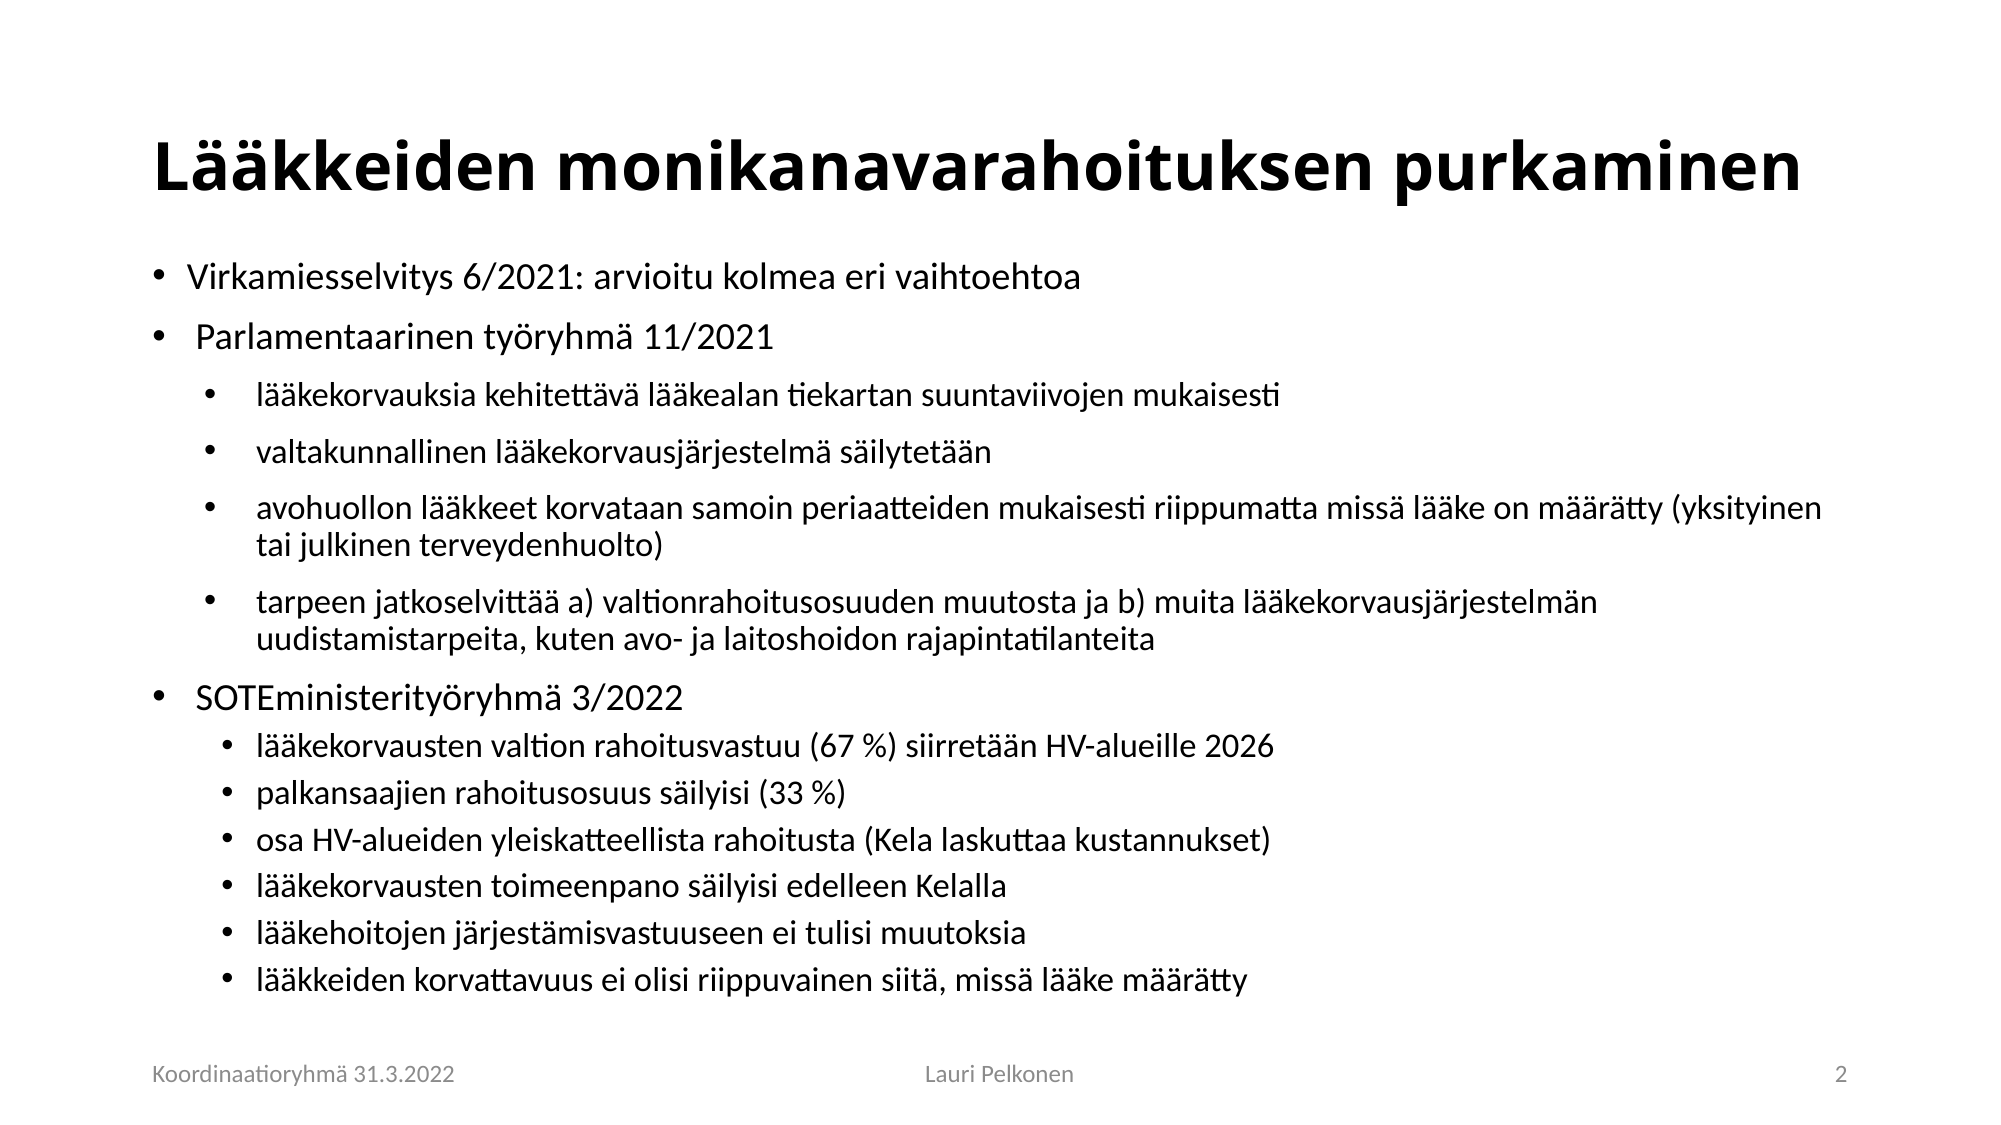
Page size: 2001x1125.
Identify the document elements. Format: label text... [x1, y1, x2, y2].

slide_number 2 [1412, 1042, 1863, 1103]
list Virkamiesselvitys 6/2021: arvioitu kolmea eri vaihtoehtoa Parlamentaarinen työryhmä 11/2021 lääkekorvauksia kehitettävä lääkealan tiekartan suuntaviivojen mukaisesti valtakunnallinen lääkekorvausjärjestelmä säilytetään avohuollon lääkkeet korvataan samoin periaatteiden mukaisesti riippumatta missä lääke on määrätty (yksityinen tai julkinen terveydenhuolto) tarpeen jatkoselvittää a) valtionrahoitusosuuden muutosta ja b) muita lääkekorvausjärjestelmän uudistamistarpeita, kuten avo- ja laitoshoidon rajapintatilanteita SOTEministerityöryhmä 3/2022 lääkekorvausten valtion rahoitusvastuu (67 %) siirretään HV-alueille 2026 palkansaajien rahoitusosuus säilyisi (33 %) osa HV-alueiden yleiskatteellista rahoitusta (Kela laskuttaa kustannukset) lääkekorvausten toimeenpano säilyisi edelleen Kelalla lääkehoitojen järjestämisvastuuseen ei tulisi muutoksia lääkkeiden korvattavuus ei olisi riippuvainen siitä, missä lääke määrätty [137, 248, 1863, 1014]
title Lääkkeiden monikanavarahoituksen purkaminen [137, 59, 1863, 248]
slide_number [137, 1042, 588, 1103]
footer Lauri Pelkonen [662, 1042, 1338, 1103]
